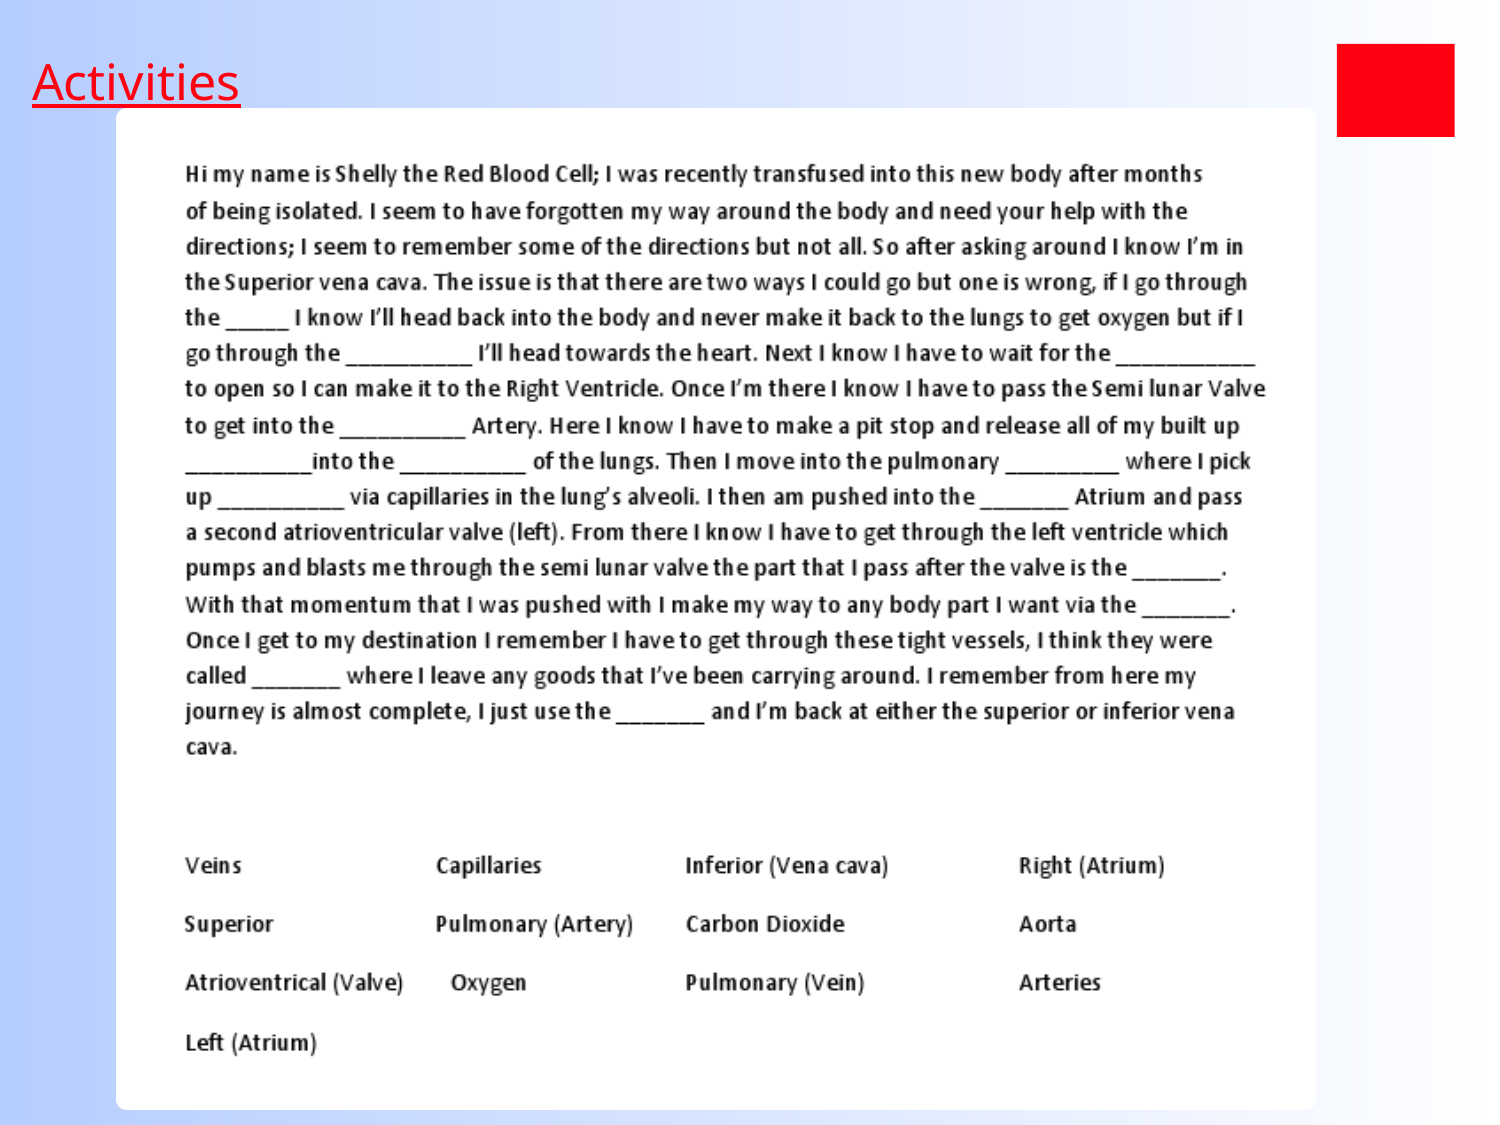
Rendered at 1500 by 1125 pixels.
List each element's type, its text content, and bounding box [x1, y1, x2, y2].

text_box Activities [17, 43, 256, 118]
picture [136, 128, 1296, 1090]
